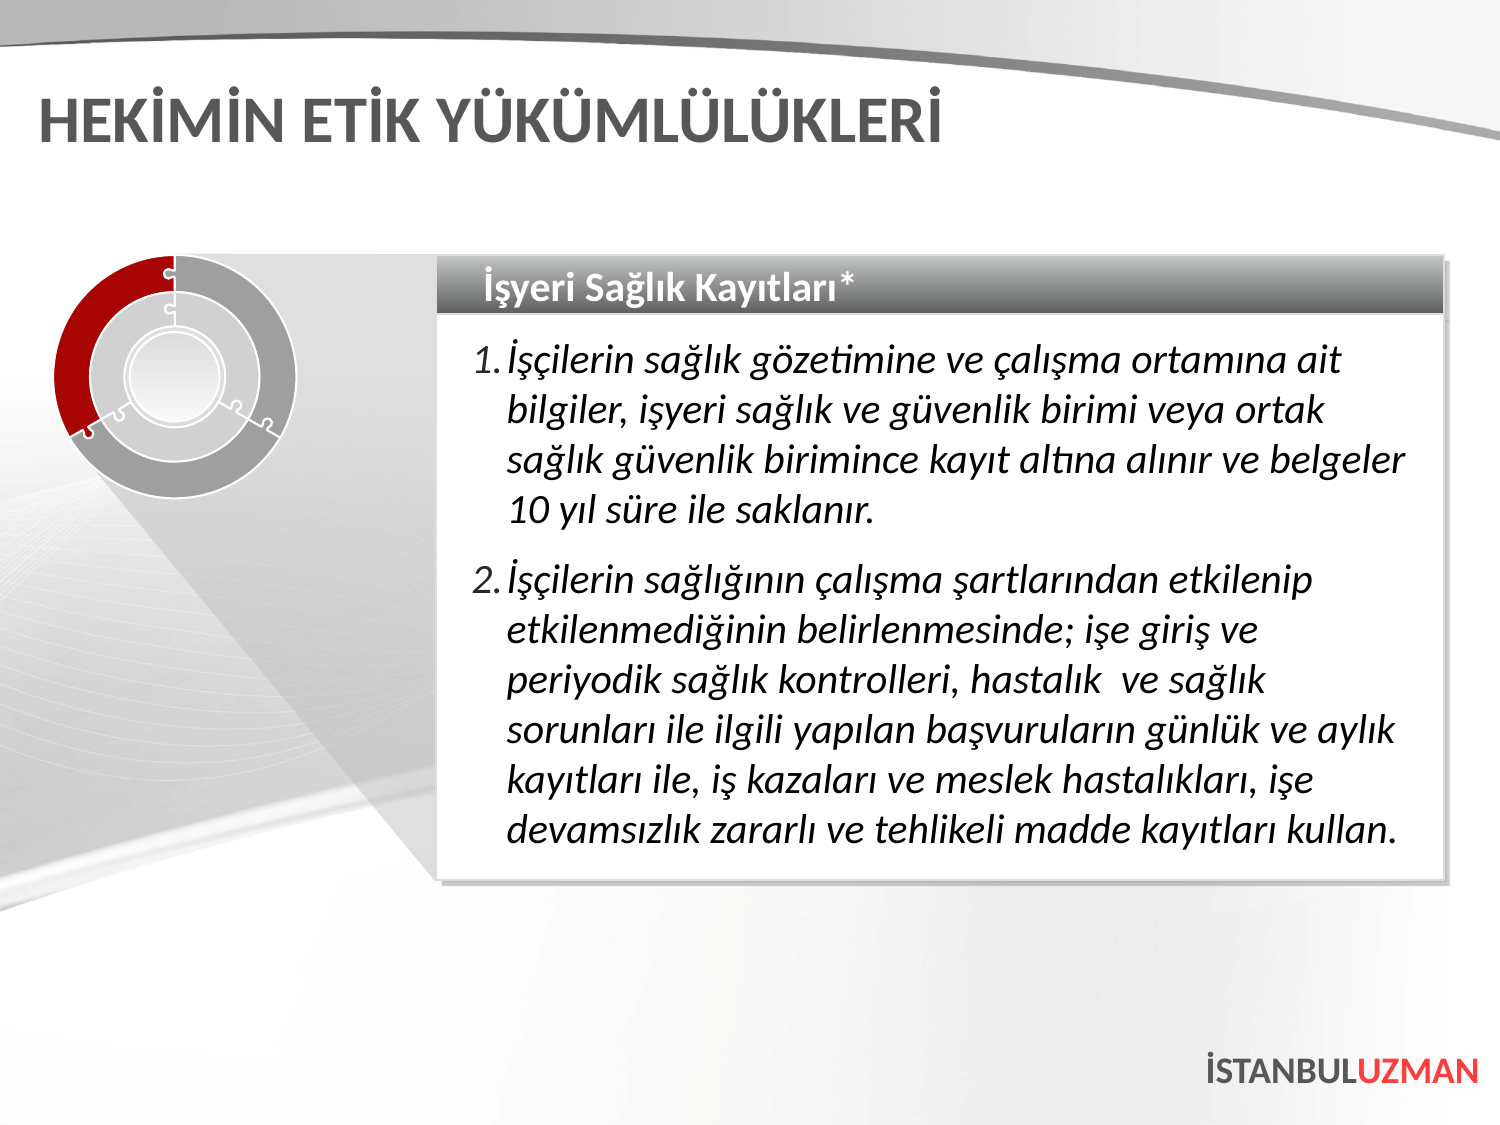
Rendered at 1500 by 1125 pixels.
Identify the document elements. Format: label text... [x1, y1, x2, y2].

text_box İşyeri Sağlık Kayıtları* [435, 255, 1444, 314]
text_box İSTANBULUZMAN [1133, 1046, 1480, 1125]
picture [0, 0, 1500, 1125]
text_box HEKİMİN ETİK YÜKÜMLÜLÜKLERİ [38, 67, 1485, 174]
text_box İşçilerin sağlık gözetimine ve çalışma ortamına ait bilgiler, işyeri sağlık ve güvenlik birimi veya ortak sağlık güvenlik birimince kayıt altına alınır ve belgeler 10 yıl süre ile saklanır. İşçilerin sağlığının çalışma şartlarından etkilenip etkilenmediğinin belirlenmesinde; işe giriş ve periyodik sağlık kontrolleri, hastalık ve sağlık sorunları ile ilgili yapılan başvuruların günlük ve aylık kayıtları ile, iş kazaları ve meslek hastalıkları, işe devamsızlık zararlı ve tehlikeli madde kayıtları kullan. [435, 314, 1444, 881]
text_box [125, 253, 436, 882]
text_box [52, 254, 297, 499]
